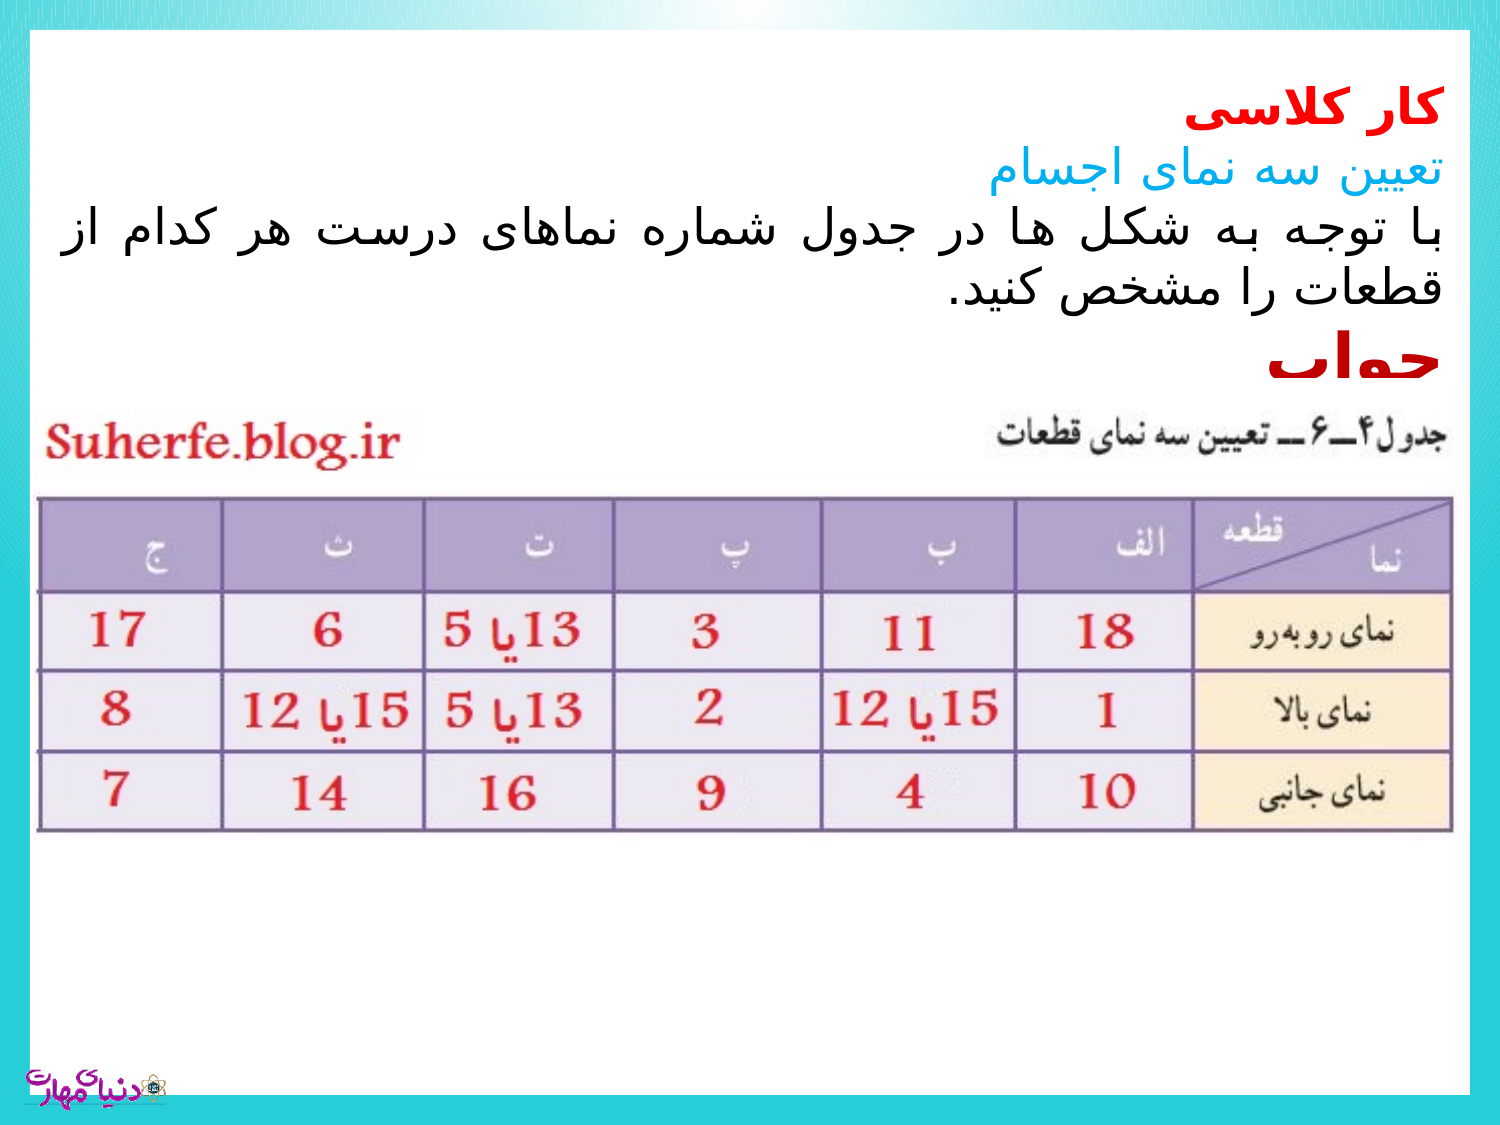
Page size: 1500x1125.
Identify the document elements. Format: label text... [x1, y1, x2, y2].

picture [24, 1066, 166, 1111]
picture [32, 378, 1460, 842]
text_box کار کلاسی تعیین سه نمای اجسام با توجه به شکل ها در جدول شماره نماهای درست هر کدام از قطعات را مشخص کنید. جواب [41, 67, 1460, 378]
